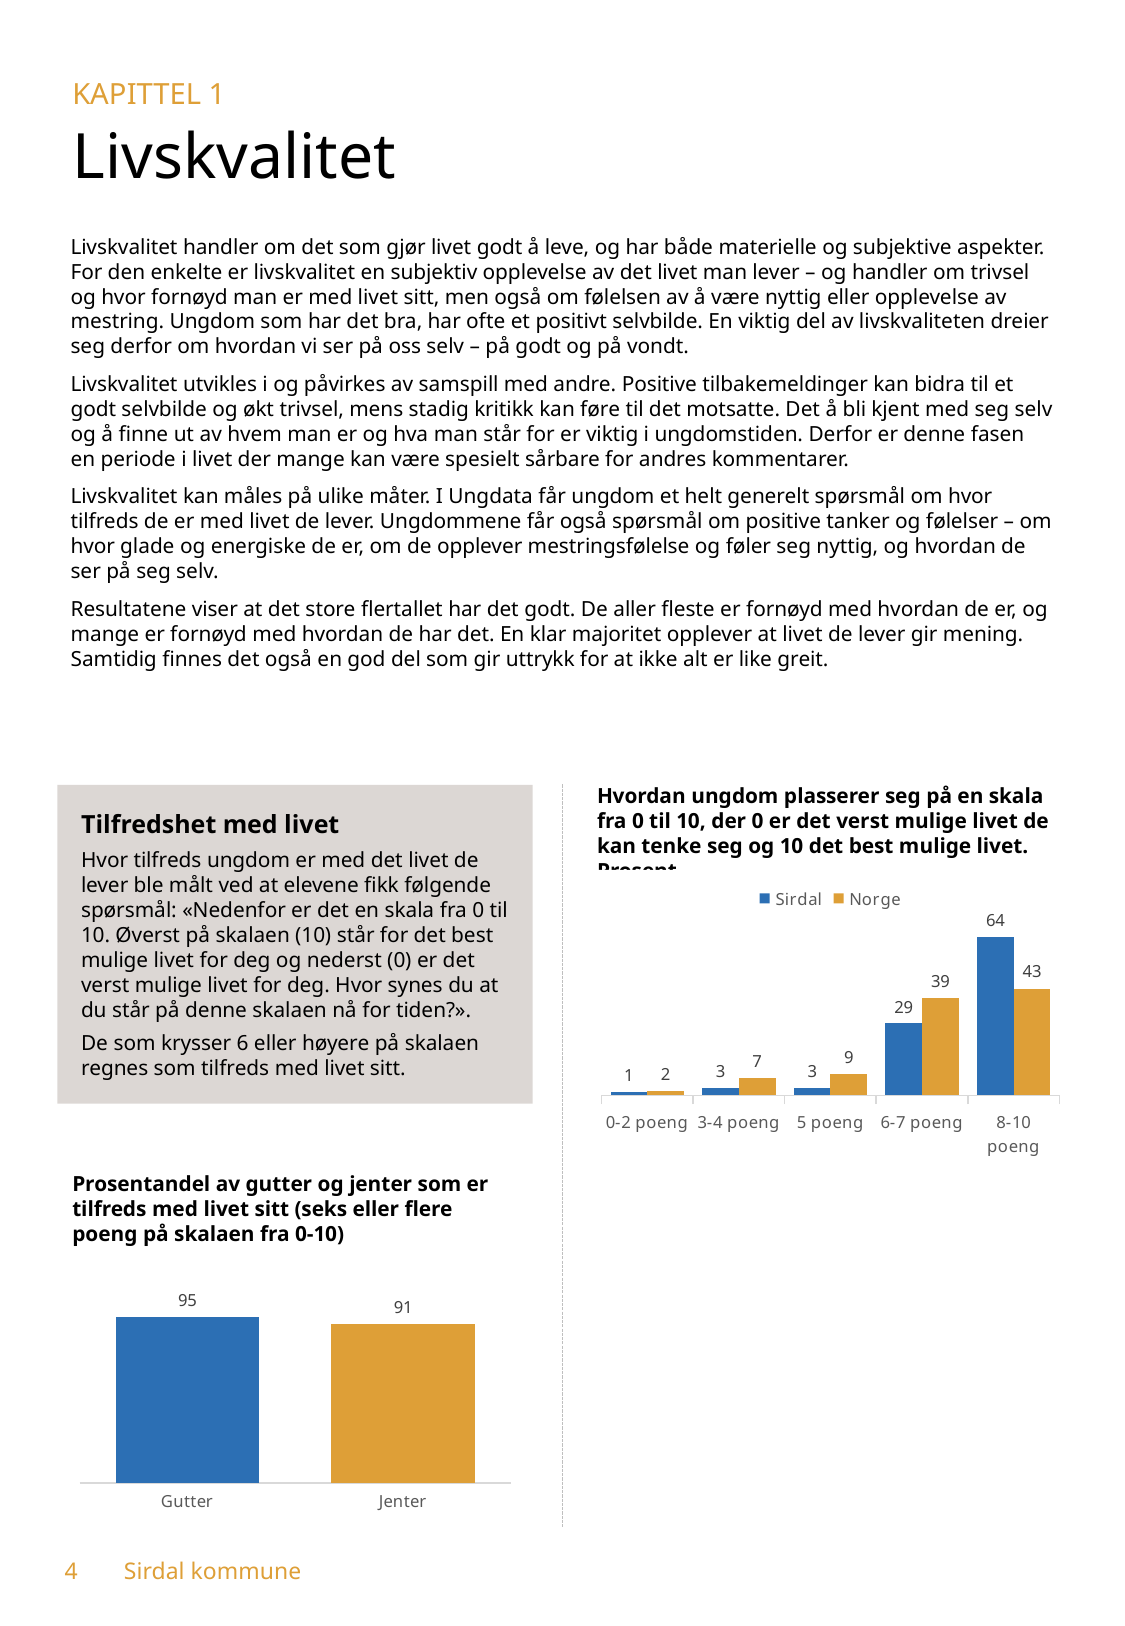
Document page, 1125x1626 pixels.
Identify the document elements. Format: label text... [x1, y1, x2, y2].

text_box KAPITTEL 1 [57, 68, 1067, 118]
text_box Tilfredshet med livet Hvor tilfreds ungdom er med det livet de lever ble målt ved at elevene fikk følgende spørsmål: «Nedenfor er det en skala fra 0 til 10. Øverst på skalaen (10) står for det best mulige livet for deg og nederst (0) er det verst mulige livet for deg. Hvor synes du at du står på denne skalaen nå for tiden?». De som krysser 6 eller høyere på skalaen regnes som tilfreds med livet sitt. [57, 784, 533, 1104]
text_box Hvordan ungdom plasserer seg på en skala fra 0 til 10, der 0 er det verst mulige livet de kan tenke seg og 10 det best mulige livet. Prosent [582, 774, 1070, 890]
chart [591, 869, 1069, 1163]
text_box Prosentandel av gutter og jenter som er tilfreds med livet sitt (seks eller flere poeng på skalaen fra 0-10) [57, 1162, 533, 1253]
text_box Livskvalitet [57, 89, 1072, 228]
chart [56, 1263, 534, 1528]
subtitle Livskvalitet handler om det som gjør livet godt å leve, og har både materielle og subjektive aspekter. For den enkelte er livskvalitet en subjektiv opplevelse av det livet man lever – og handler om trivsel og hvor fornøyd man er med livet sitt, men også om følelsen av å være nyttig eller opplevelse av mestring. Ungdom som har det bra, har ofte et positivt selvbilde. En viktig del av livskvaliteten dreier seg derfor om hvordan vi ser på oss selv – på godt og på vondt. Livskvalitet utvikles i og påvirkes av samspill med andre. Positive tilbakemeldinger kan bidra til et godt selvbilde og økt trivsel, mens stadig kritikk kan føre til det motsatte. Det å bli kjent med seg selv og å finne ut av hvem man er og hva man står for er viktig i ungdomstiden. Derfor er denne fasen en periode i livet der mange kan være spesielt sårbare for andres kommentarer. Livskvalitet kan måles på ulike måter. I Ungdata får ungdom et helt generelt spørsmål om hvor tilfreds de er med livet de lever. Ungdommene får også spørsmål om positive tanker og følelser – om hvor glade og energiske de er, om de opplever mestringsfølelse og føler seg nyttig, og hvordan de ser på seg selv. Resultatene viser at det store flertallet har det godt. De aller fleste er fornøyd med hvordan de er, og mange er fornøyd med hvordan de har det. En klar majoritet opplever at livet de lever gir mening. Samtidig finnes det også en god del som gir uttrykk for at ikke alt er like greit. [55, 225, 1070, 775]
text_box 4 Sirdal kommune [49, 1549, 1049, 1592]
